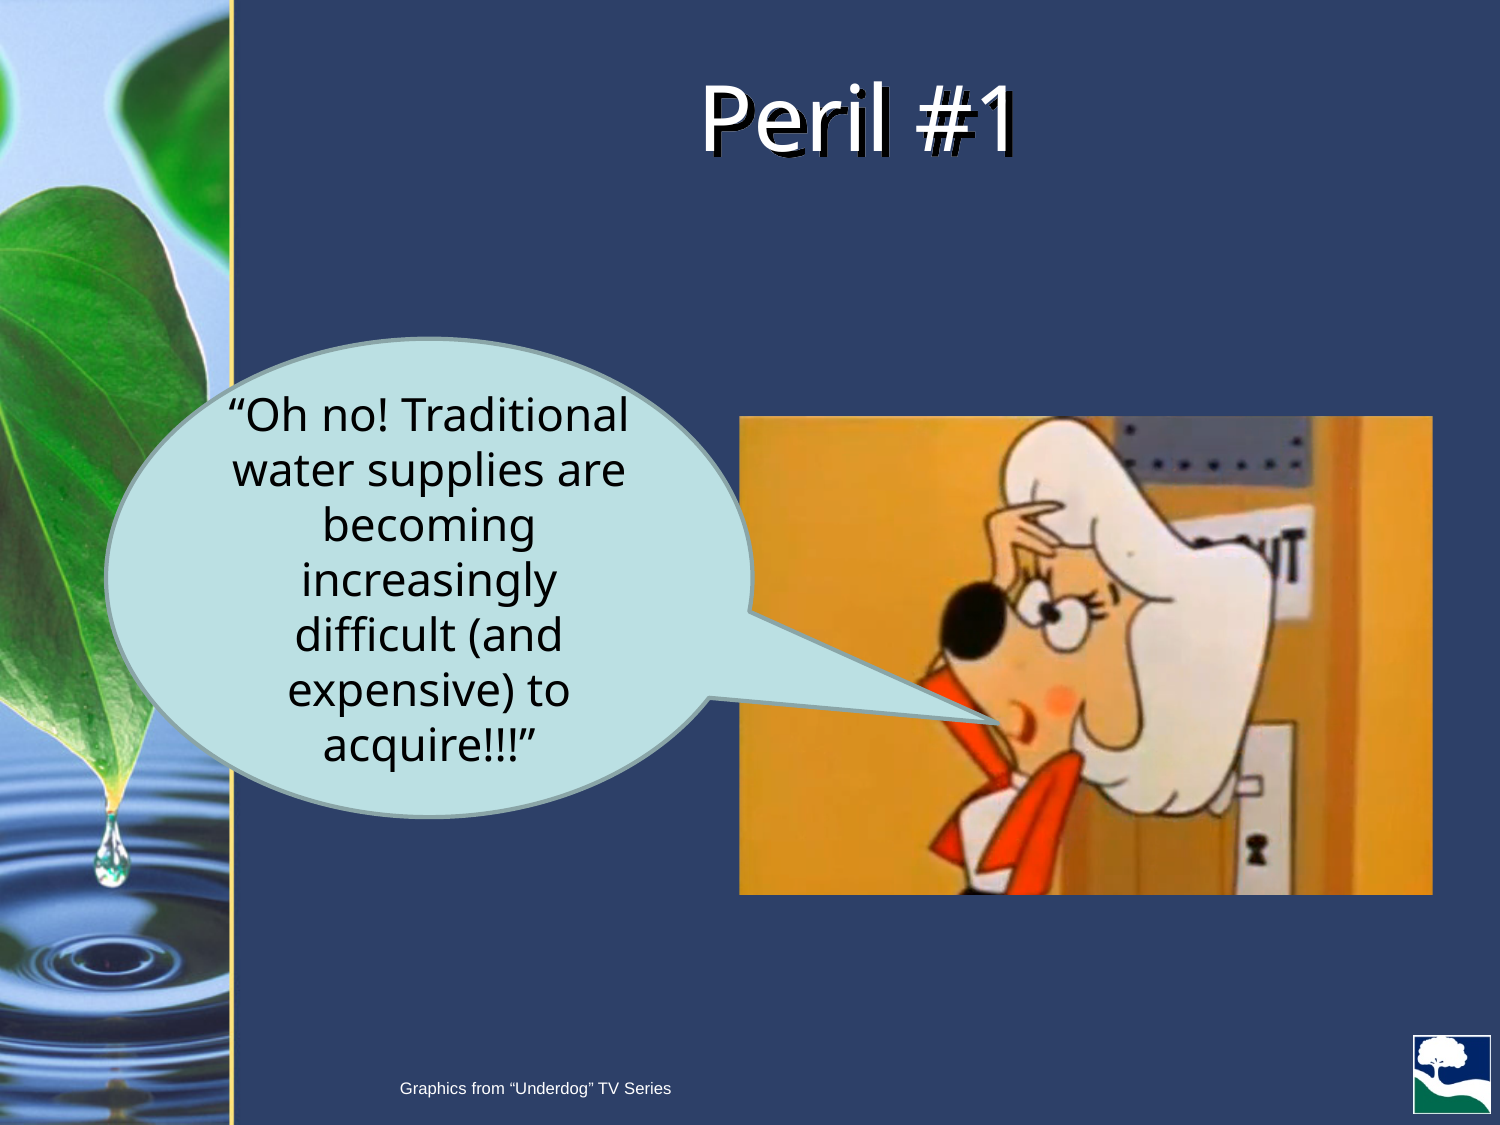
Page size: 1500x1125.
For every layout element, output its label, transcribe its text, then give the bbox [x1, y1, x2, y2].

picture [0, 0, 1500, 1125]
text_box Graphics from “Underdog” TV Series [385, 1070, 745, 1106]
title Peril #1 [261, 20, 1463, 209]
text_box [105, 338, 1433, 896]
